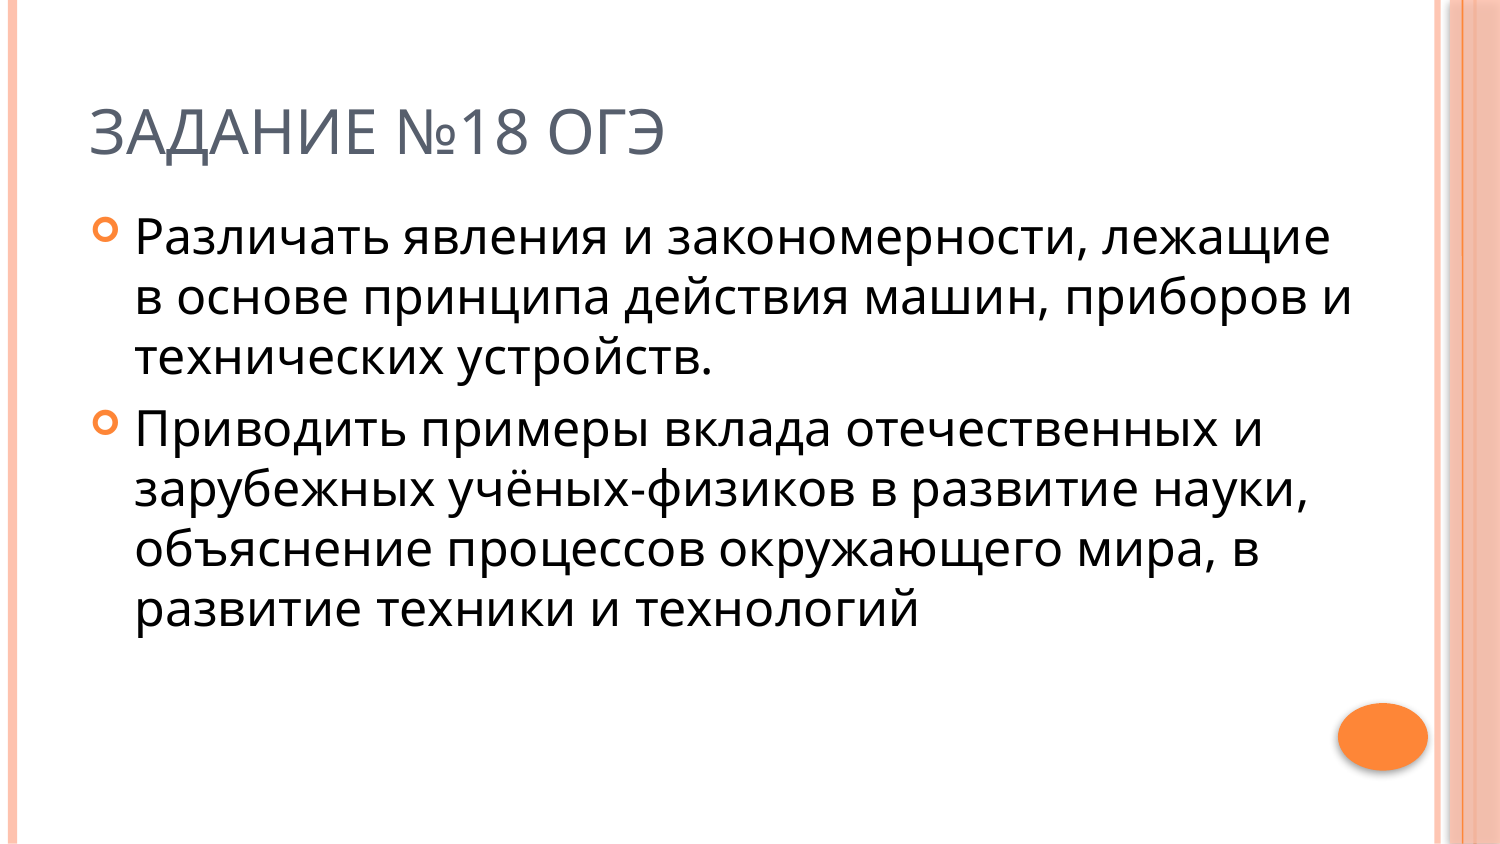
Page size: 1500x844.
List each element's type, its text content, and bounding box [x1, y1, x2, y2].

list Различать явления и закономерности, лежащие в основе принципа действия машин, приборов и технических устройств. Приводить примеры вклада отечественных и зарубежных учёных-физиков в развитие науки, объяснение процессов окружающего мира, в развитие техники и технологий [75, 196, 1388, 797]
title Задание №18 ОГЭ [75, 33, 1300, 175]
